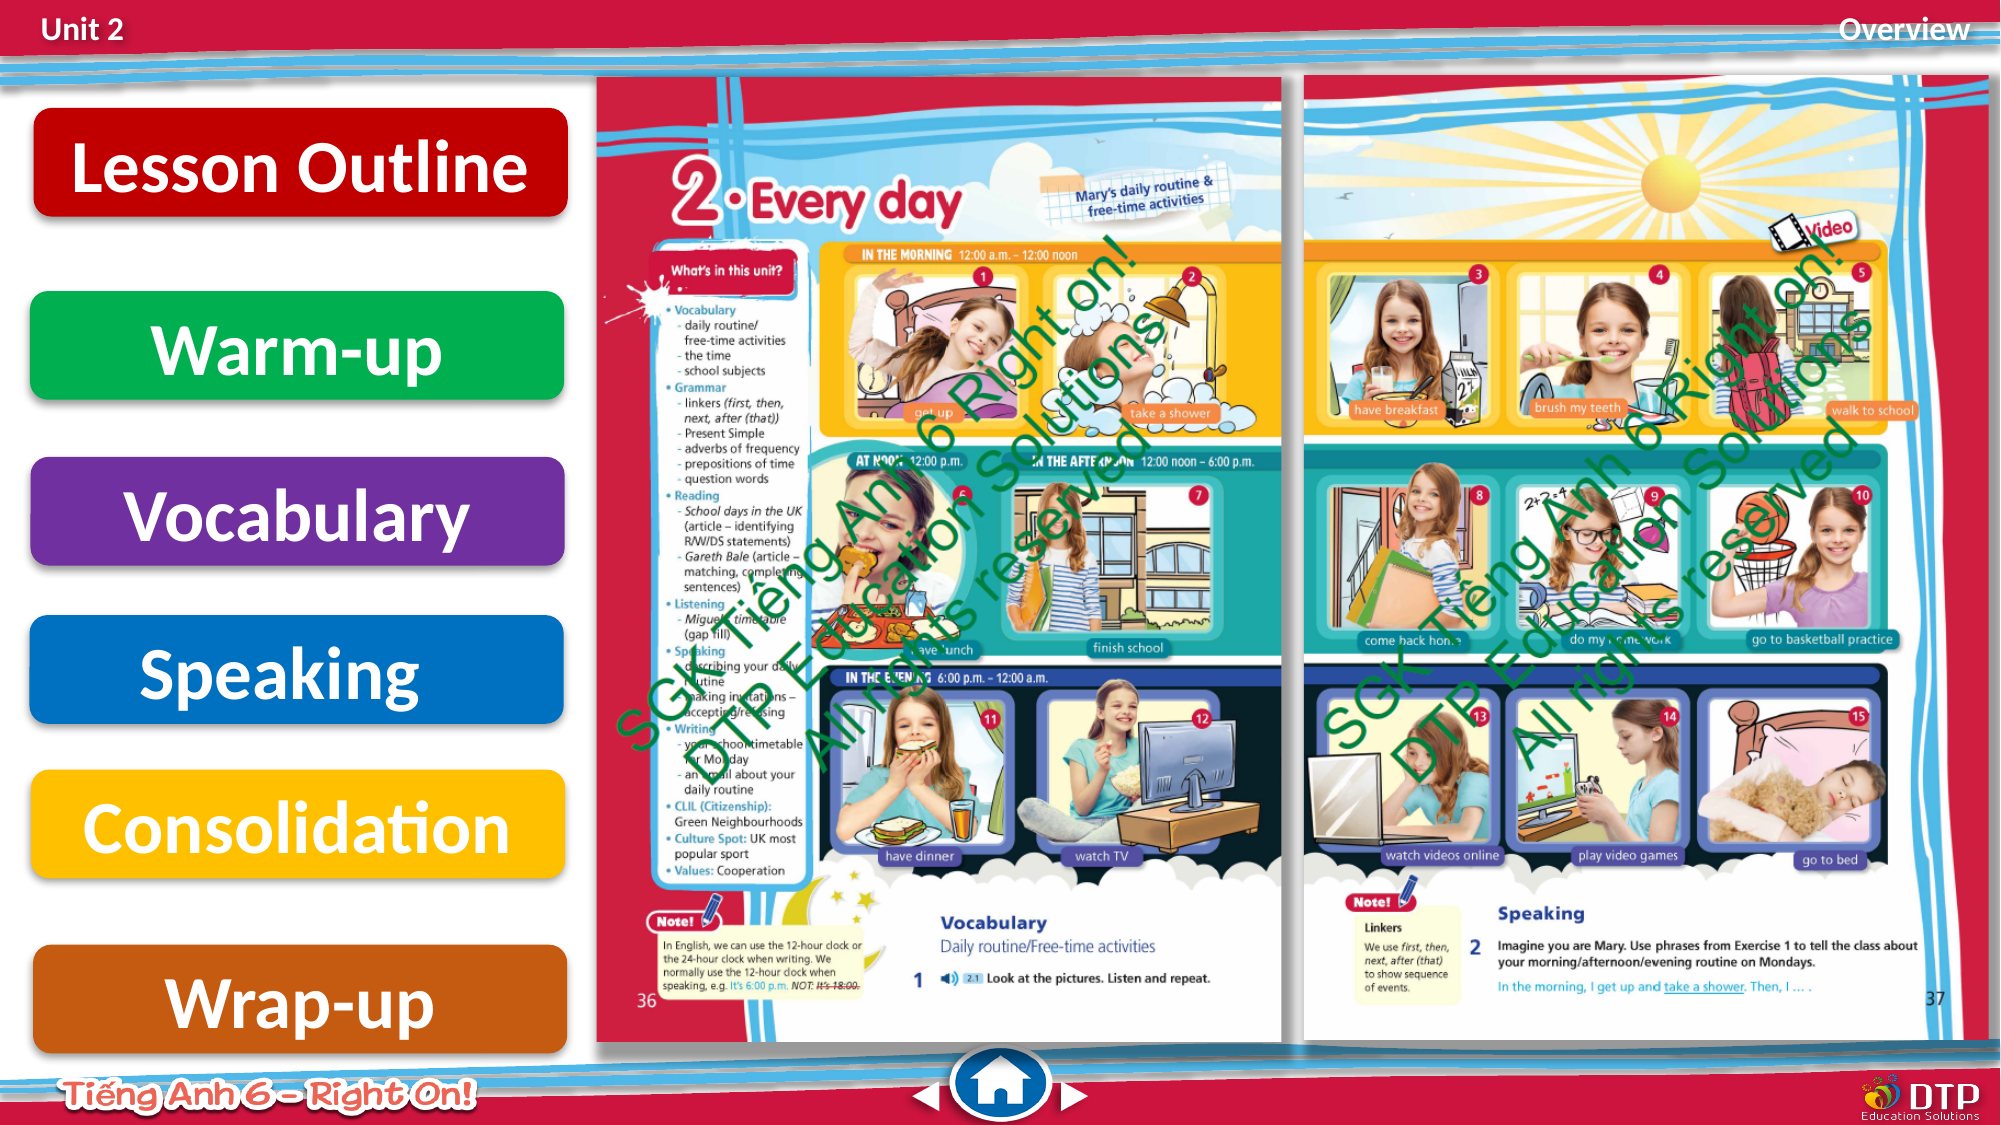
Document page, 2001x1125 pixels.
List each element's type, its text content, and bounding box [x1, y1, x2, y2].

picture [0, 0, 2000, 1125]
text_box Warm-up [28, 289, 566, 401]
text_box Speaking [28, 614, 565, 725]
text_box Wrap-up [31, 943, 569, 1055]
text_box Lesson Outline [32, 106, 569, 218]
text_box Consolidation [29, 768, 567, 880]
text_box Vocabulary [29, 455, 566, 567]
